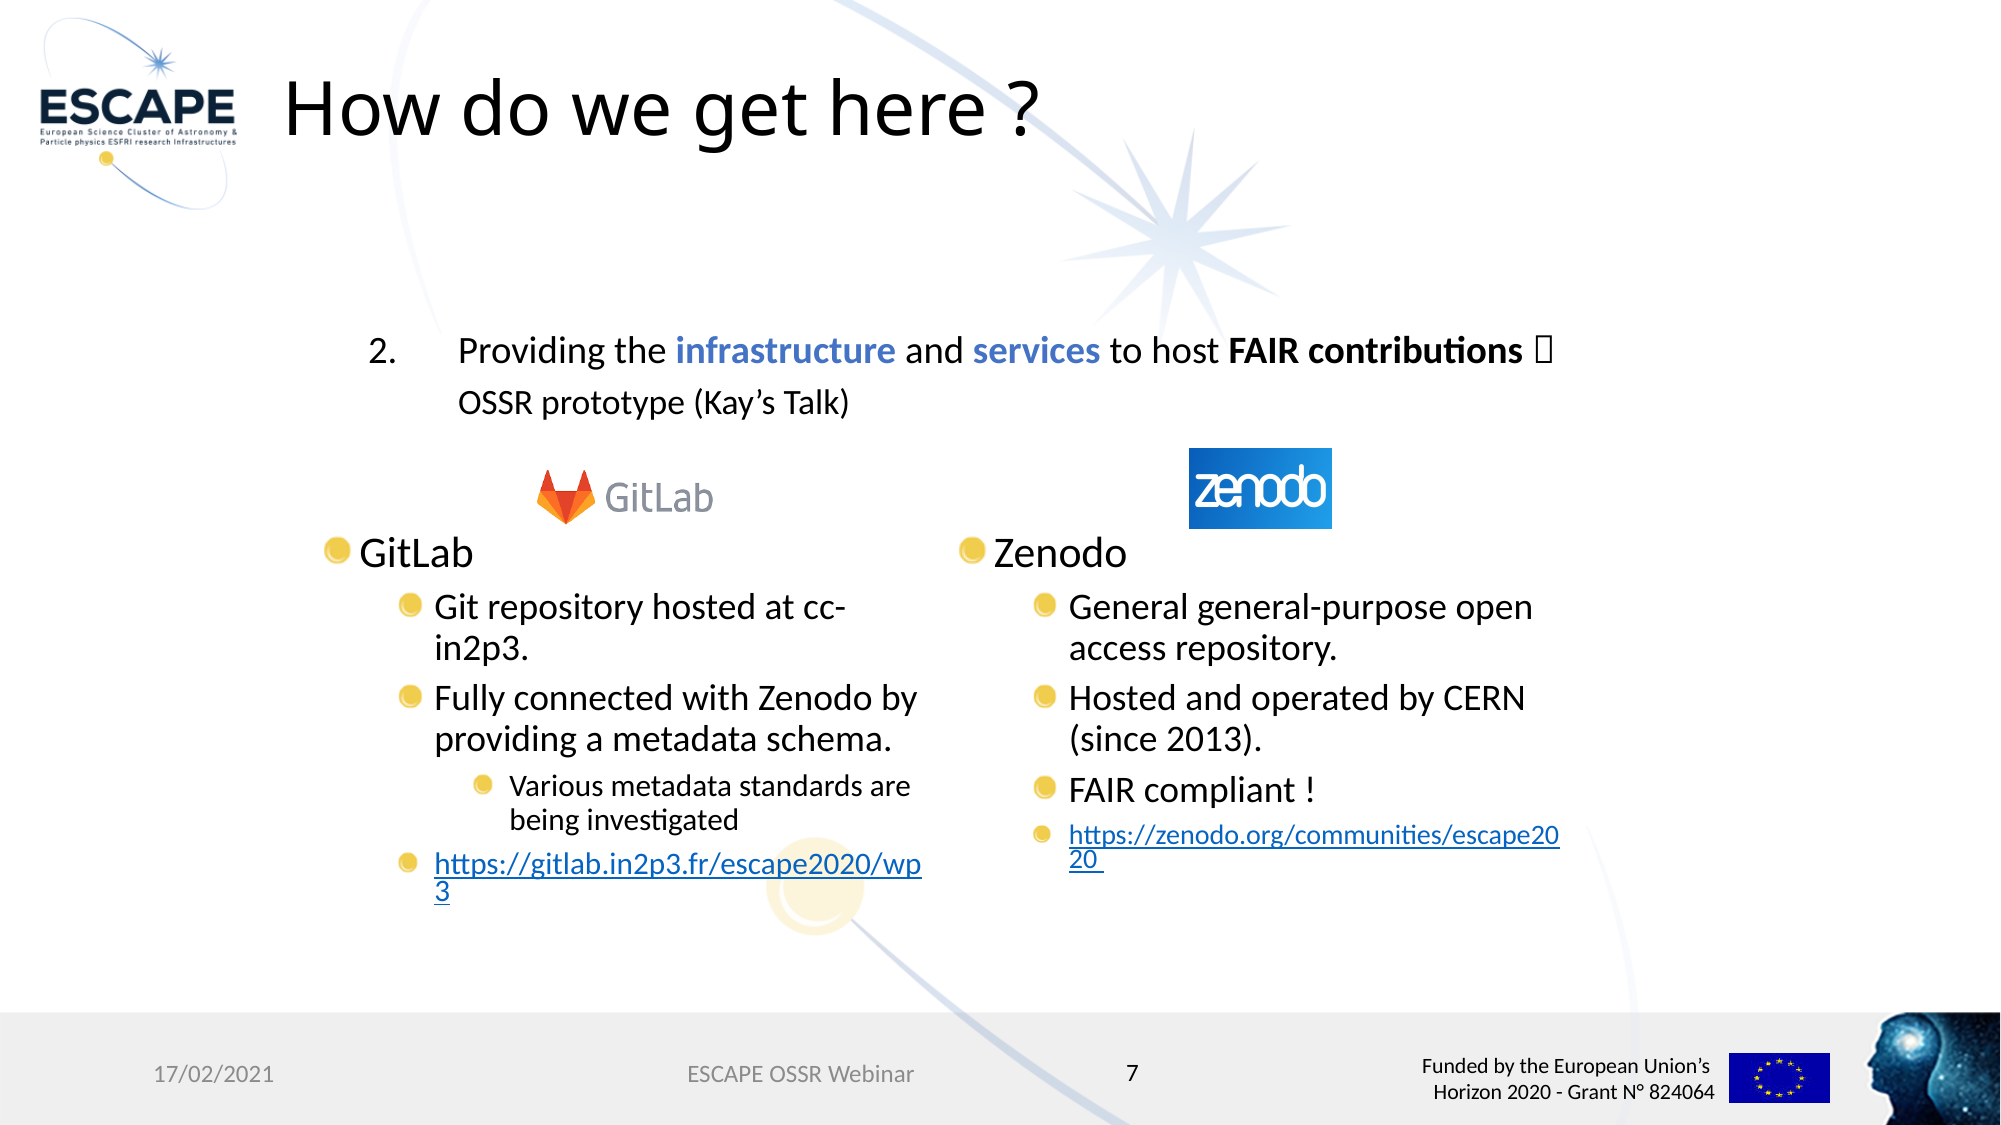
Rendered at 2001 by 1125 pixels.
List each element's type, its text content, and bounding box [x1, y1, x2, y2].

text_box GitLab Git repository hosted at cc-in2p3. Fully connected with Zenodo by providing a metadata schema. Various metadata standards are being investigated https://gitlab.in2p3.fr/escape2020/wp3 [307, 448, 941, 903]
footer ESCAPE OSSR Webinar [571, 1042, 1032, 1103]
picture [0, 0, 2001, 1125]
list Providing the infrastructure and services to host FAIR contributions  OSSR prototype (Kay’s Talk) [353, 307, 1647, 467]
text_box Zenodo General general-purpose open access repository. Hosted and operated by CERN (since 2013). FAIR compliant ! https://zenodo.org/communities/escape2020 [941, 448, 1580, 903]
title How do we get here ? [267, 26, 1863, 196]
slide_number 7 [1072, 1041, 1193, 1101]
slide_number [138, 1042, 395, 1103]
